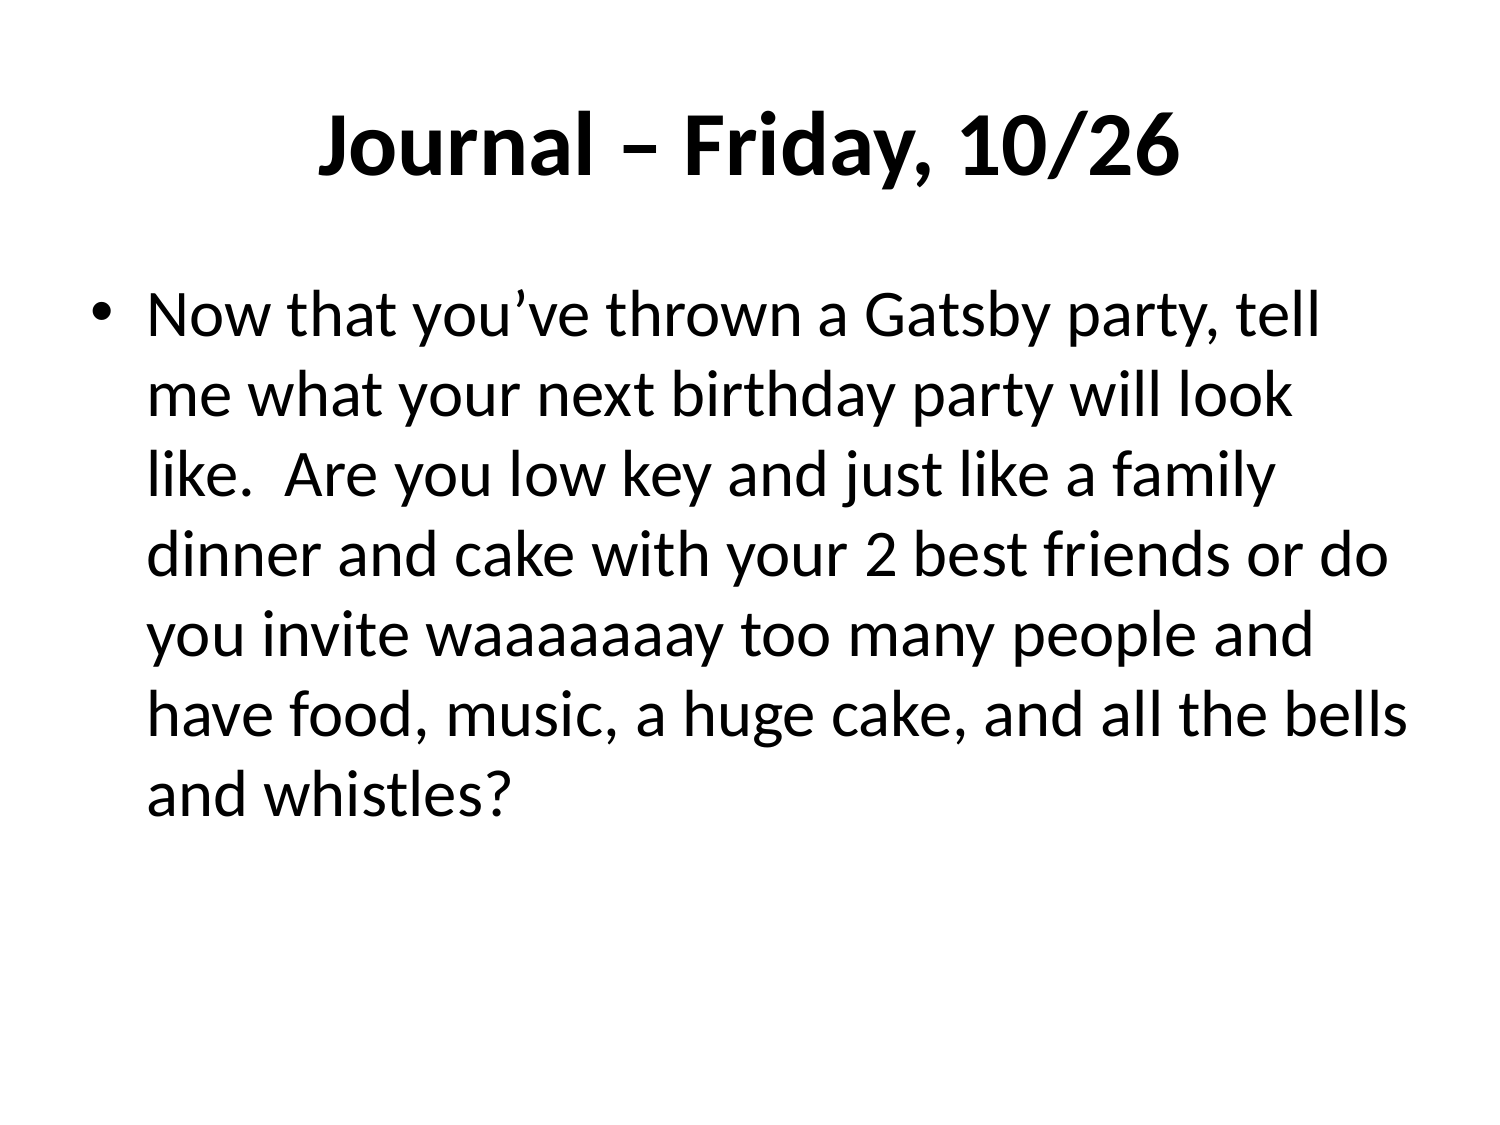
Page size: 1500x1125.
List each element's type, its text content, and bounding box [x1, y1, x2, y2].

list Now that you’ve thrown a Gatsby party, tell me what your next birthday party will look like. Are you low key and just like a family dinner and cake with your 2 best friends or do you invite waaaaaaay too many people and have food, music, a huge cake, and all the bells and whistles? [75, 262, 1425, 1075]
title Journal – Friday, 10/26 [75, 45, 1425, 233]
